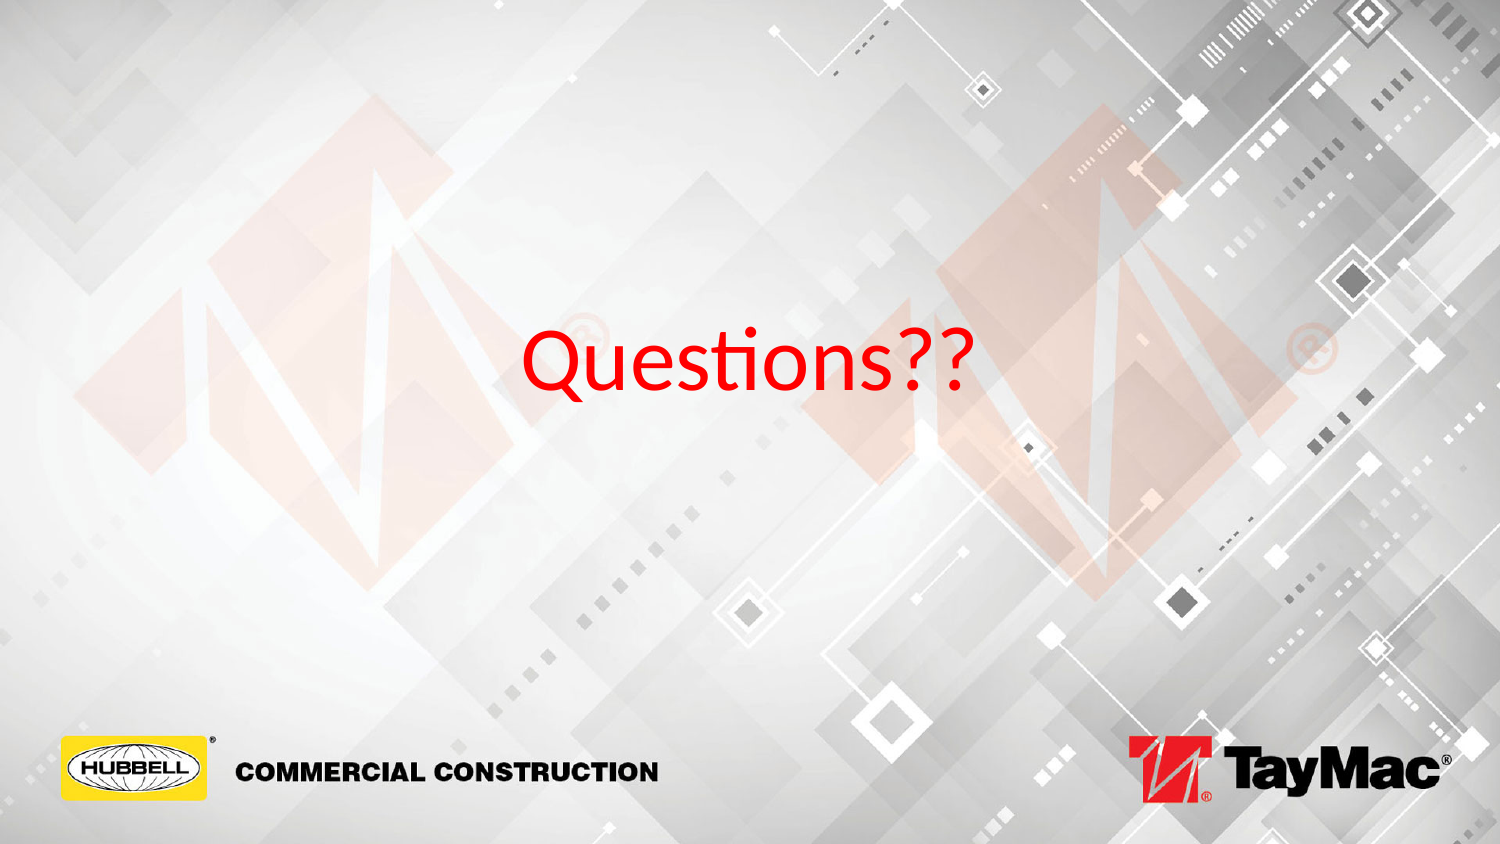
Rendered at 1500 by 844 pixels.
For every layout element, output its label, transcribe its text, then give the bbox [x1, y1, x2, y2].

title Questions?? [0, 205, 1500, 502]
picture [0, 502, 1500, 844]
picture [0, 0, 1500, 205]
